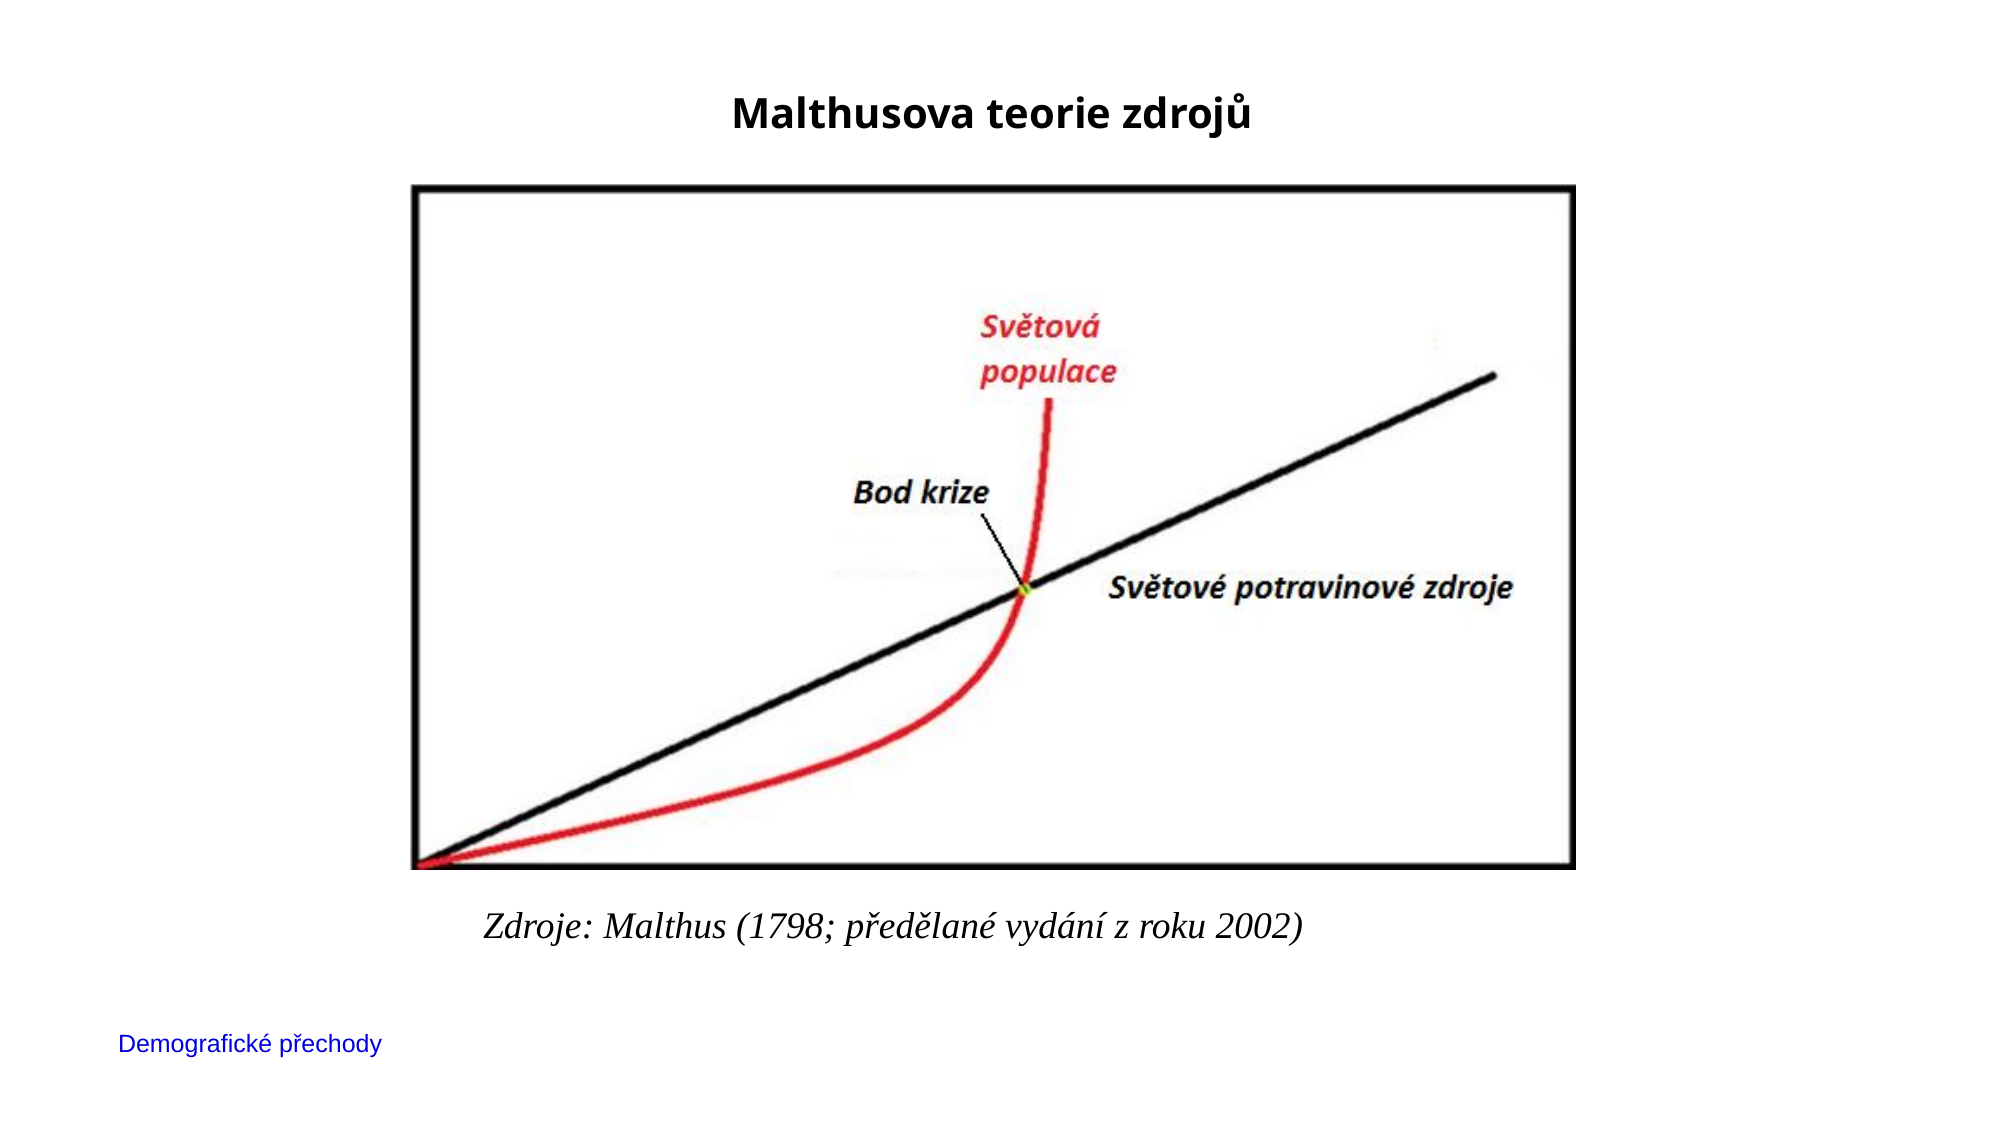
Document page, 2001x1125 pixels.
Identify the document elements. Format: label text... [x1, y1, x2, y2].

text_box Zdroje: Malthus (1798; předělané vydání z roku 2002) [468, 893, 1437, 953]
text_box Malthusova teorie zdrojů [716, 71, 1269, 144]
footer Demografické přechody [118, 1021, 1418, 1063]
picture [409, 184, 1576, 870]
